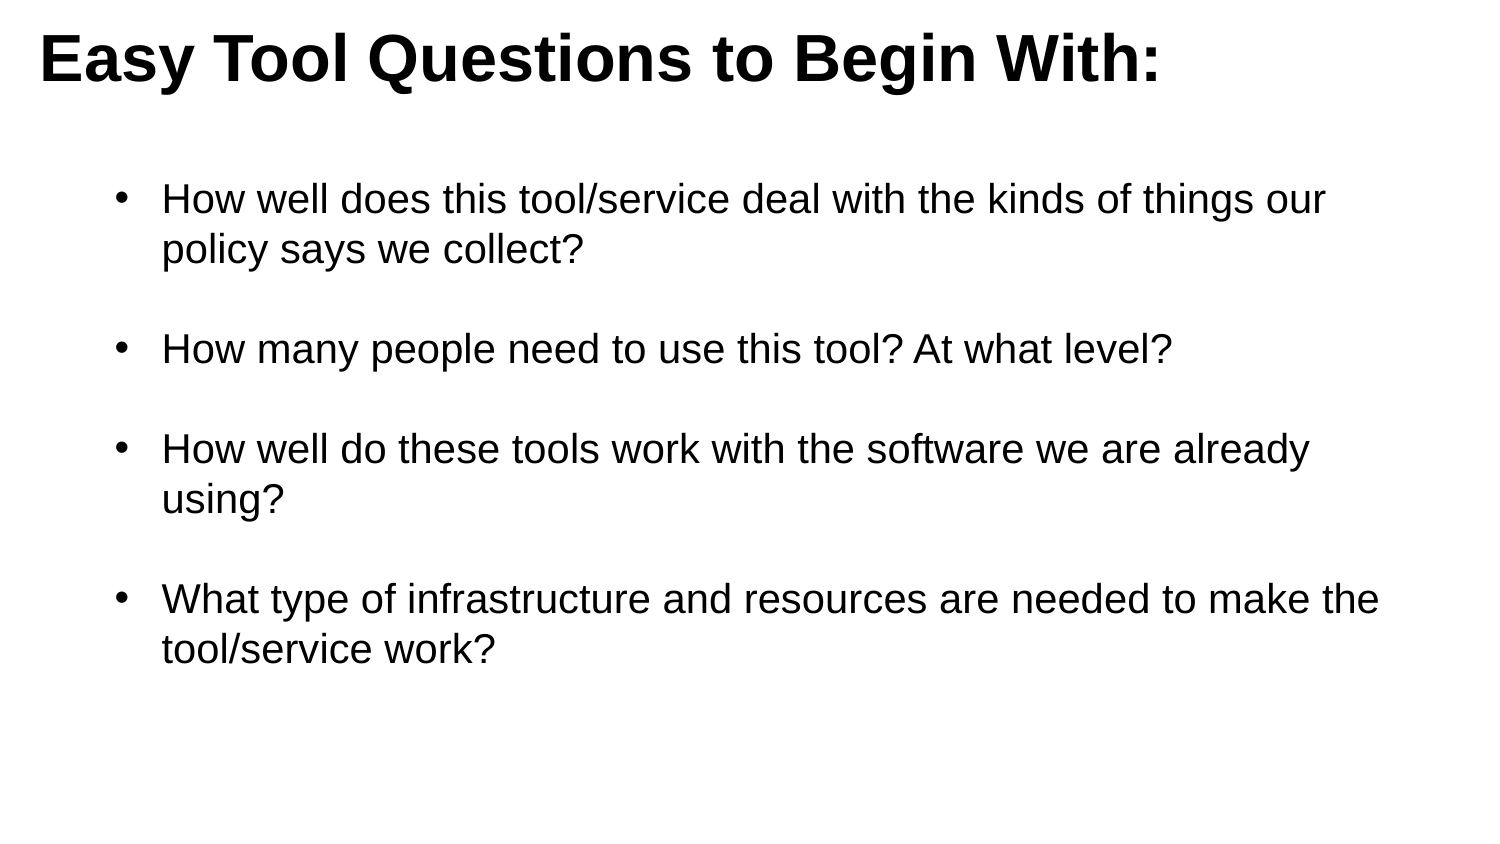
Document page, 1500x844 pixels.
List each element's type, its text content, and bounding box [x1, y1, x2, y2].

text_box Easy Tool Questions to Begin With: [24, 0, 1375, 110]
text_box How well does this tool/service deal with the kinds of things our policy says we collect? How many people need to use this tool? At what level? How well do these tools work with the software we are already using? What type of infrastructure and resources are needed to make the tool/service work? [99, 164, 1450, 680]
